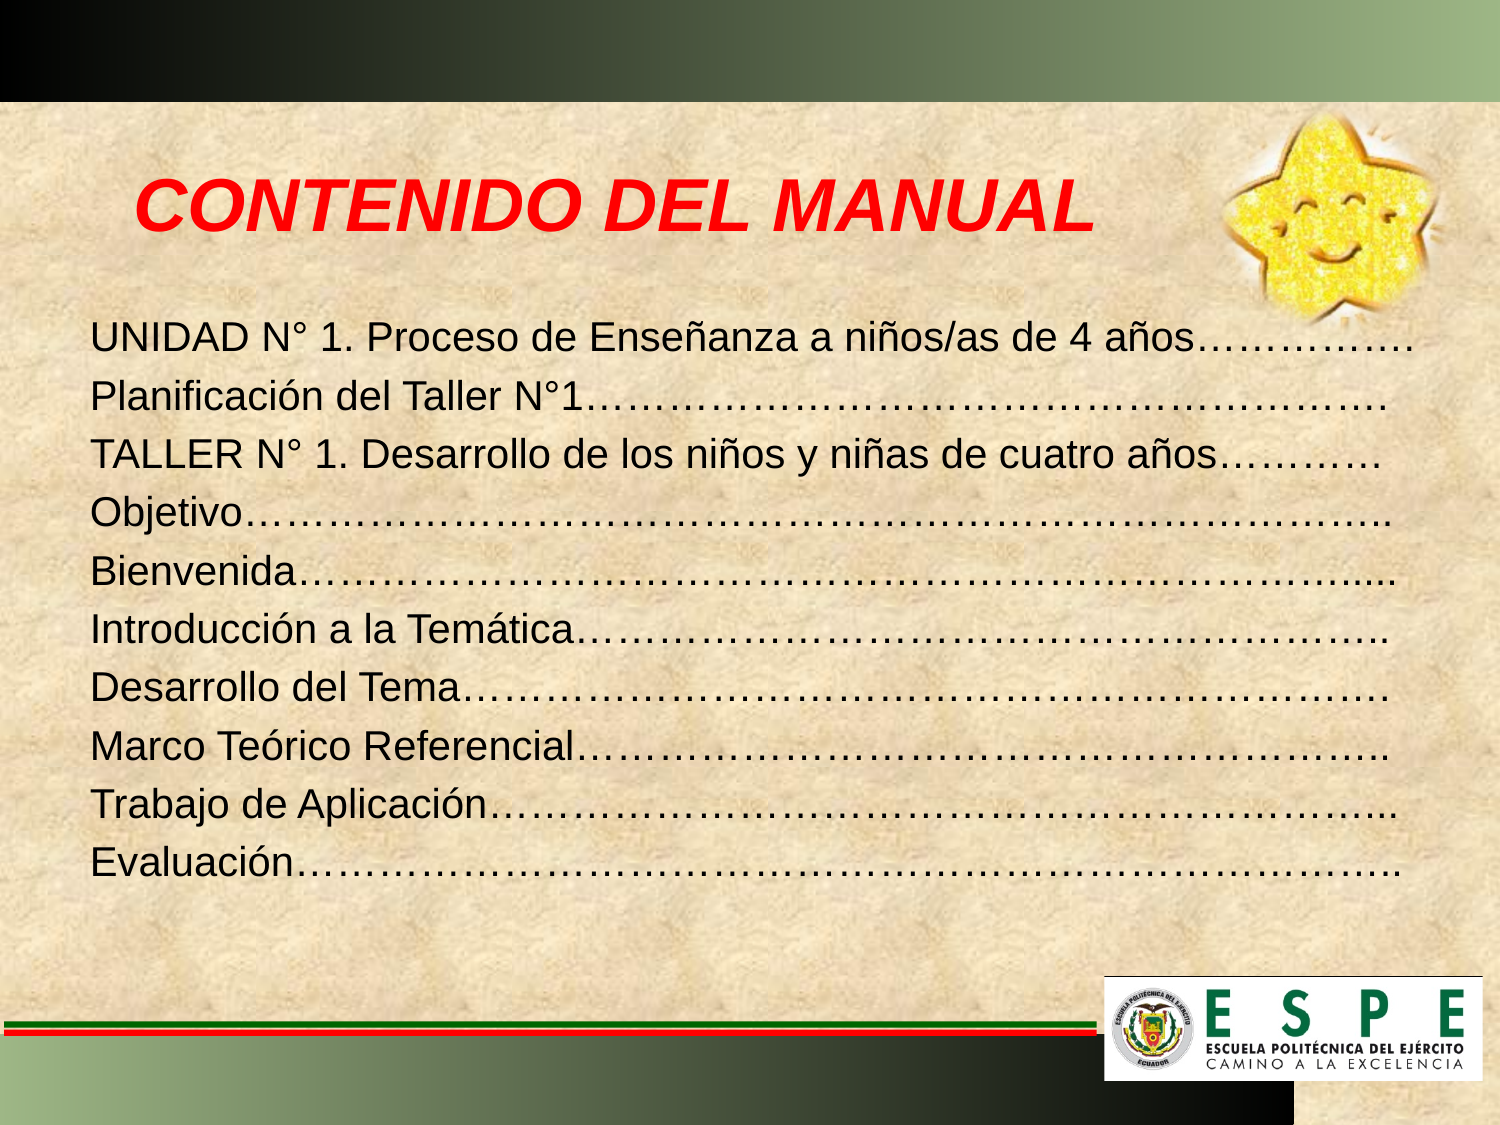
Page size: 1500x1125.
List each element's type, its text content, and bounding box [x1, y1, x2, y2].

title CONTENIDO DEL MANUAL [41, 149, 1191, 266]
picture [0, 101, 1500, 1125]
list UNIDAD N° 1. Proceso de Enseñanza a niños/as de 4 años……………. Planificación del Taller N°1…………………………………………………. TALLER N° 1. Desarrollo de los niños y niñas de cuatro años………… Objetivo……………………………………………………………………….. Bienvenida…………………………………………………………………..... Introducción a la Temática………………………………………………….. Desarrollo del Tema…………………………………………………………. Marco Teórico Referencial………………………………………………….. Trabajo de Aplicación………………………………………………………... Evaluación…………………………………………………………………….. [75, 302, 1447, 1005]
